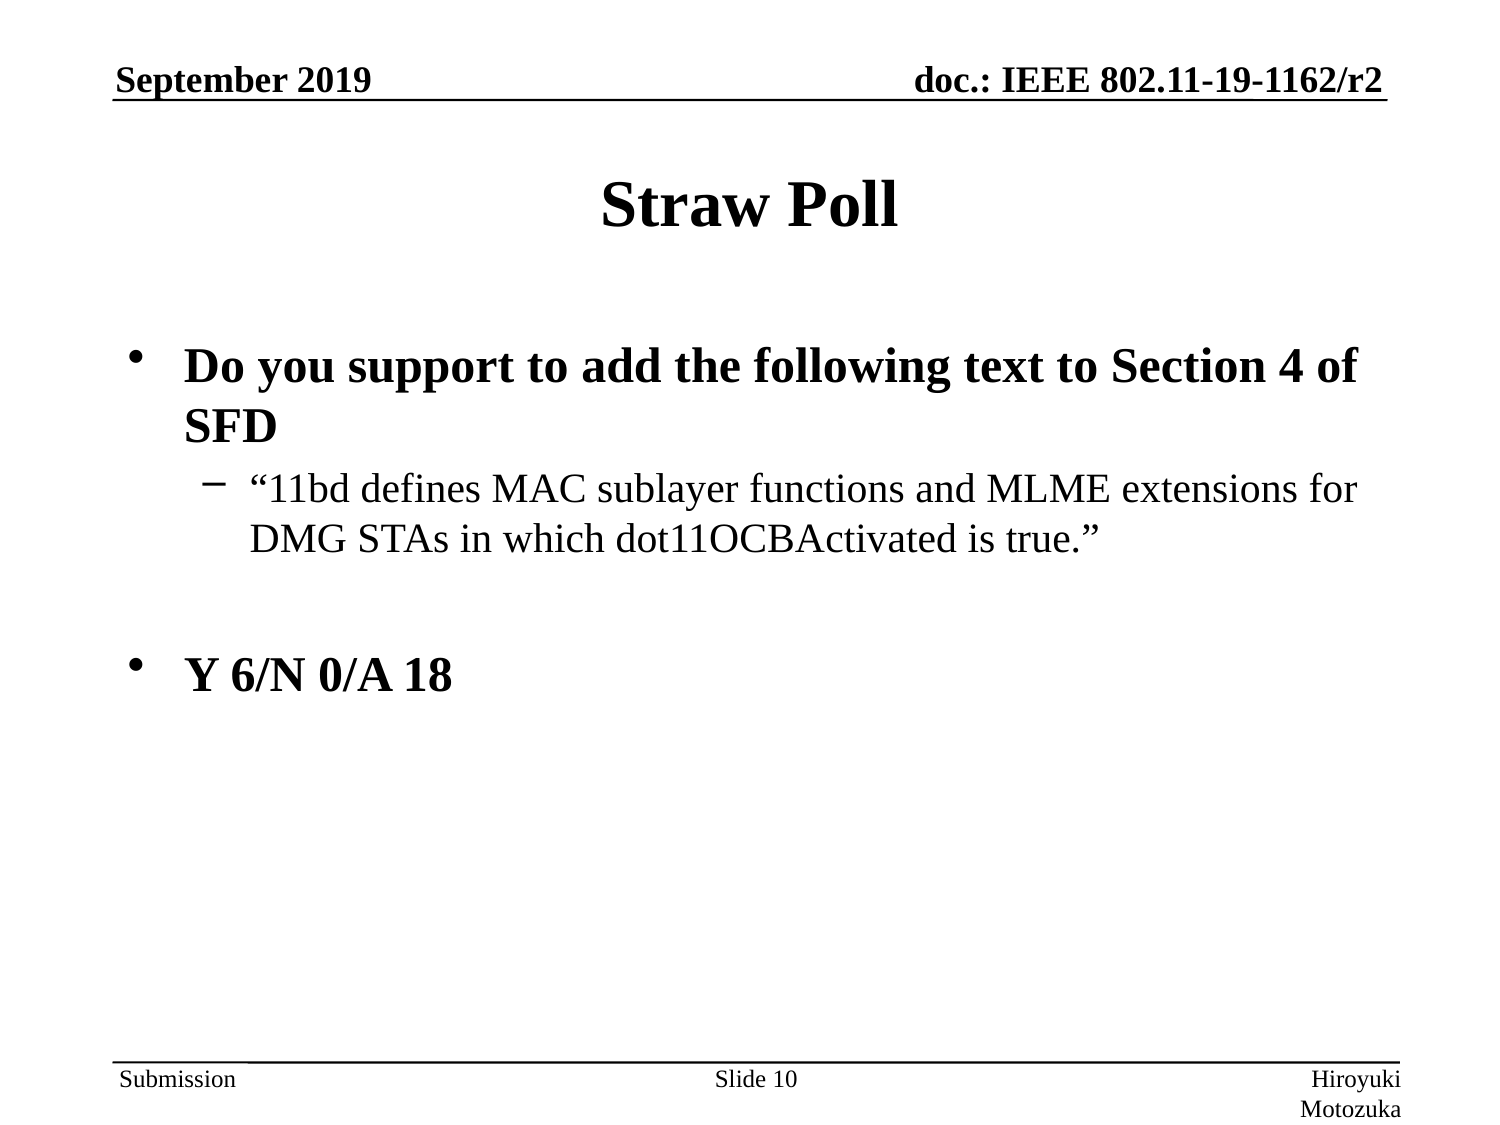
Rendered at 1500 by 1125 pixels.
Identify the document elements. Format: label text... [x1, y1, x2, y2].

footer Hiroyuki Motozuka (Panasonic) [1256, 1062, 1402, 1093]
title Straw Poll [112, 112, 1388, 288]
list Do you support to add the following text to Section 4 of SFD “11bd defines MAC sublayer functions and MLME extensions for DMG STAs in which dot11OCBActivated is true.” Y 6/N 0/A 18 [112, 324, 1388, 1000]
slide_number Slide 10 [712, 1062, 800, 1093]
